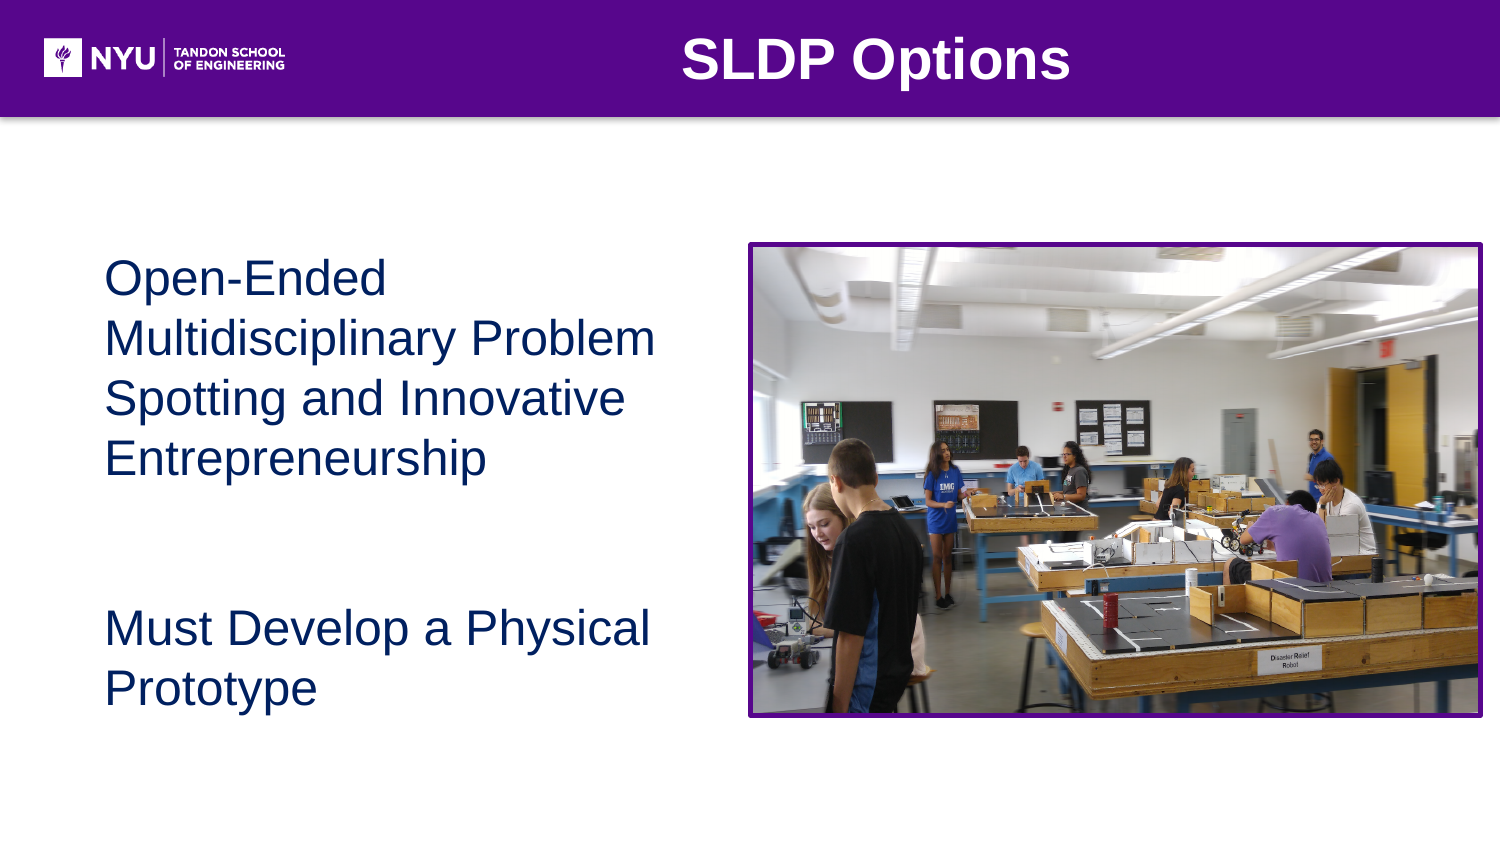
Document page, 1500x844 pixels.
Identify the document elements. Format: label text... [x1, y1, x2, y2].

text_box SLDP Options [328, 21, 1425, 96]
picture [752, 246, 1479, 714]
picture [44, 38, 285, 77]
text_box Open-Ended Multidisciplinary Problem Spotting and Innovative Entrepreneurship Must Develop a Physical Prototype [0, 157, 753, 803]
